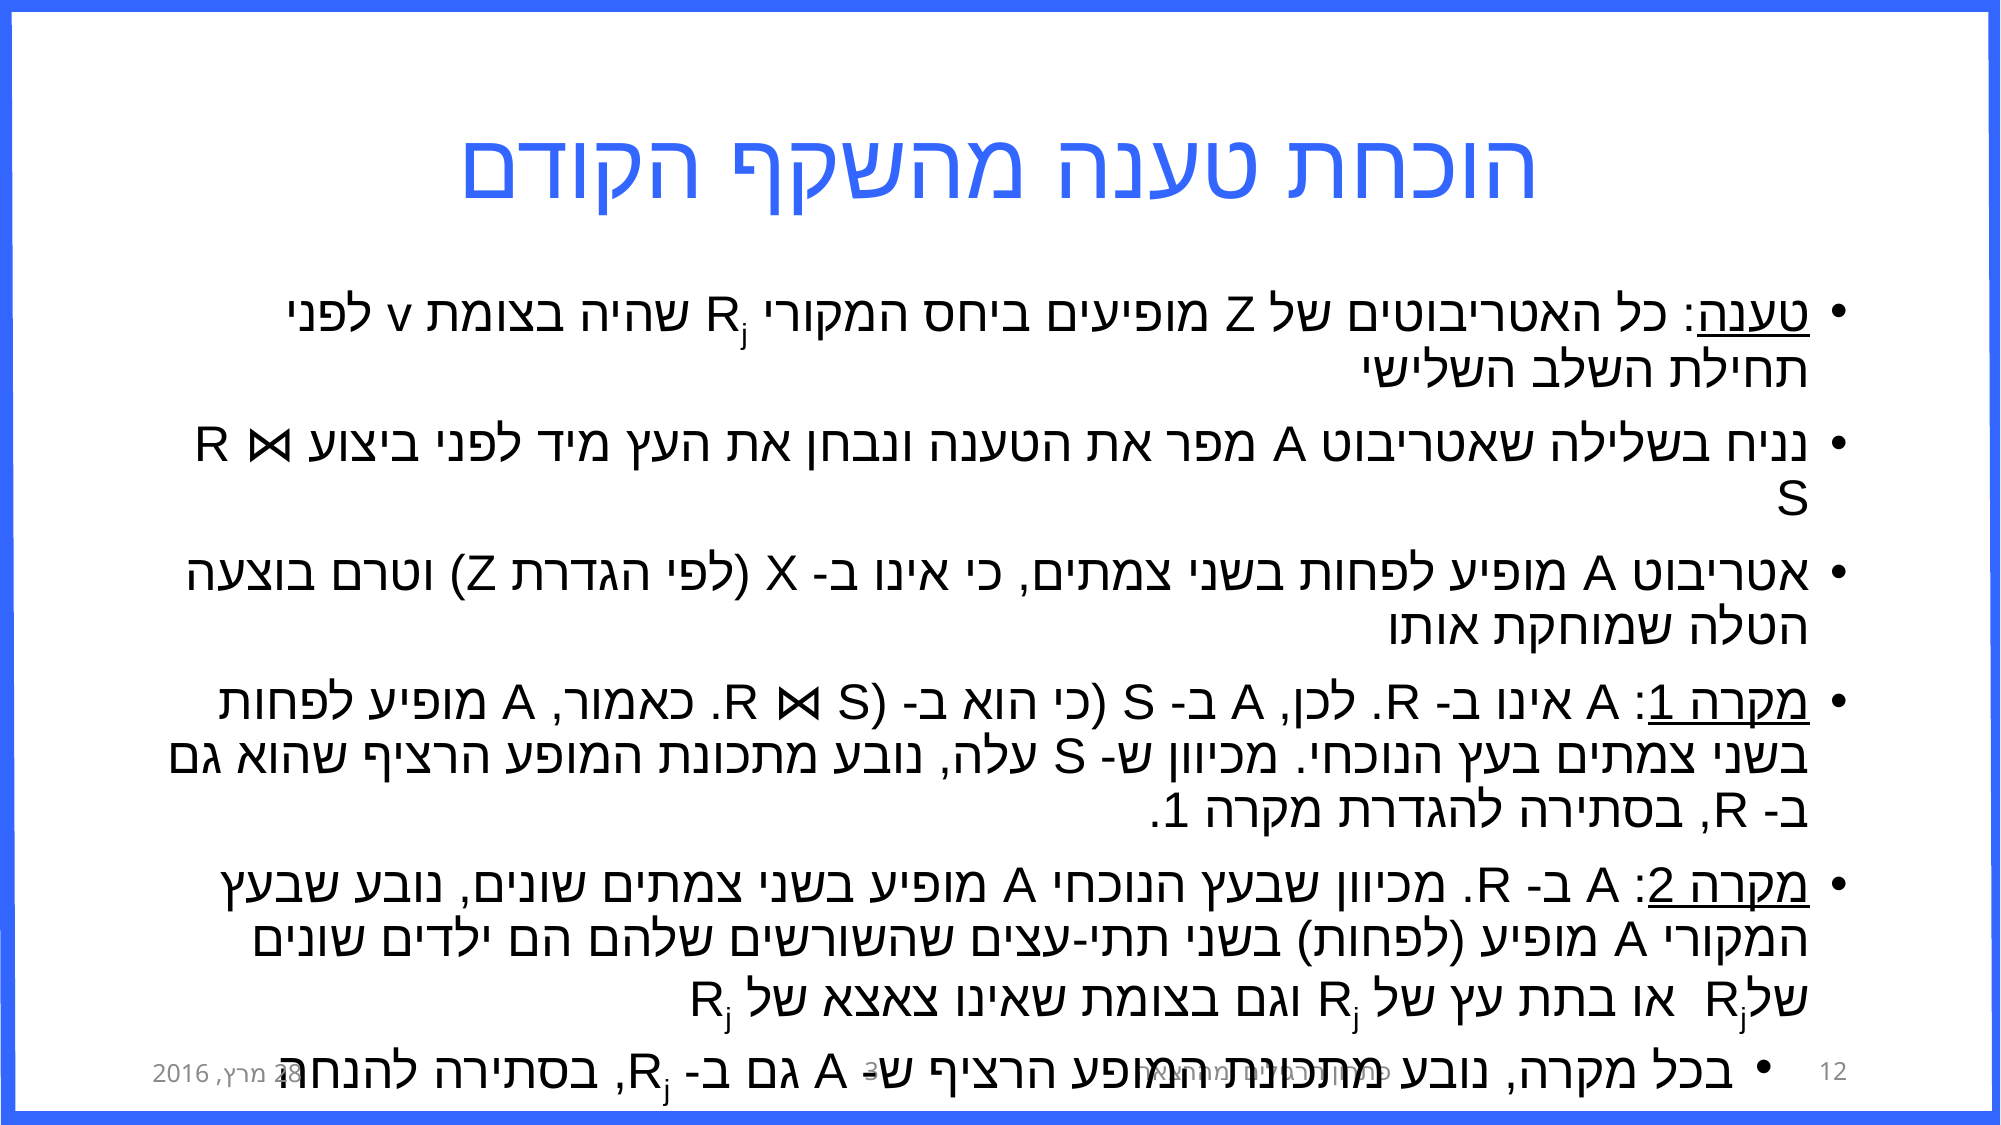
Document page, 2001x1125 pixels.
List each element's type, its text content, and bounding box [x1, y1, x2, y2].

title הוכחת טענה מהשקף הקודם [137, 59, 1863, 275]
footer פתרון תרגילים מהרצאה 3 [662, 1042, 1338, 1103]
list טענה: כל האטריבוטים של Z מופיעים ביחס המקורי Rj שהיה בצומת v לפני תחילת השלב השלישי נניח בשלילה שאטריבוט A מפר את הטענה ונבחן את העץ מיד לפני ביצוע R ⋈ S אטריבוט A מופיע לפחות בשני צמתים, כי אינו ב- X (לפי הגדרת Z) וטרם בוצעה הטלה שמוחקת אותו מקרה 1: A אינו ב- R. לכן, A ב- S (כי הוא ב- (R ⋈ S. כאמור, A מופיע לפחות בשני צמתים בעץ הנוכחי. מכיוון ש- S עלה, נובע מתכונת המופע הרציף שהוא גם ב- R, בסתירה להגדרת מקרה 1. מקרה 2: A ב- R. מכיוון שבעץ הנוכחי A מופיע בשני צמתים שונים, נובע שבעץ המקורי A מופיע (לפחות) בשני תתי-עצים שהשורשים שלהם הם ילדים שונים שלRj או בתת עץ של Rj וגם בצומת שאינו צאצא של Rj בכל מקרה, נובע מתכונת המופע הרציף ש- A גם ב- Rj, בסתירה להנחה [137, 275, 1863, 1035]
slide_number 12 [1412, 1042, 1863, 1103]
slide_number 28 מרץ, 2016 [137, 1042, 588, 1103]
